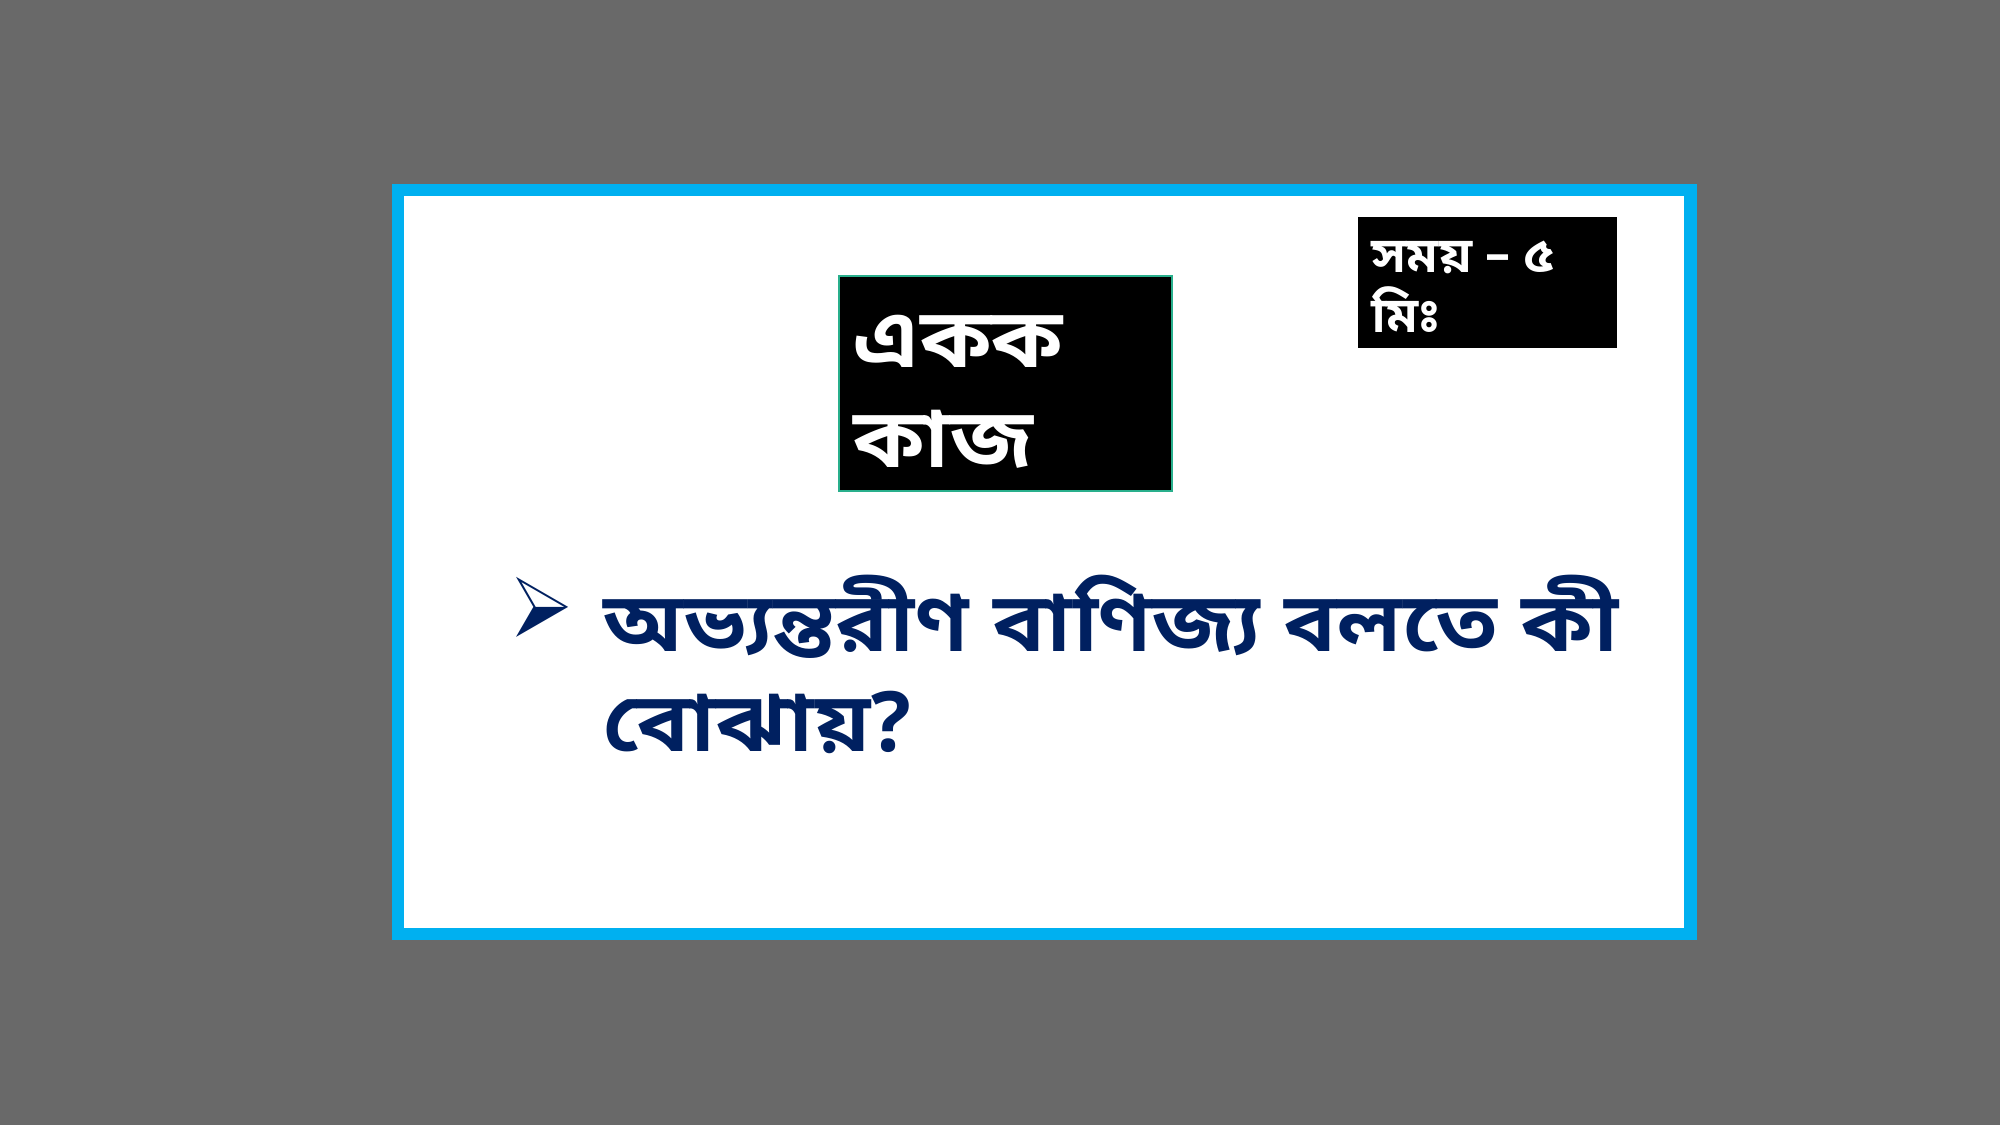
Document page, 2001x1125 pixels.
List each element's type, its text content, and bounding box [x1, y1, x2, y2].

text_box অভ্যন্তরীণ বাণিজ্য বলতে কী বোঝায়? [495, 560, 1652, 776]
text_box সময় – ৫ মিঃ [1355, 214, 1620, 352]
text_box [397, 189, 1692, 935]
text_box একক কাজ [838, 275, 1173, 492]
